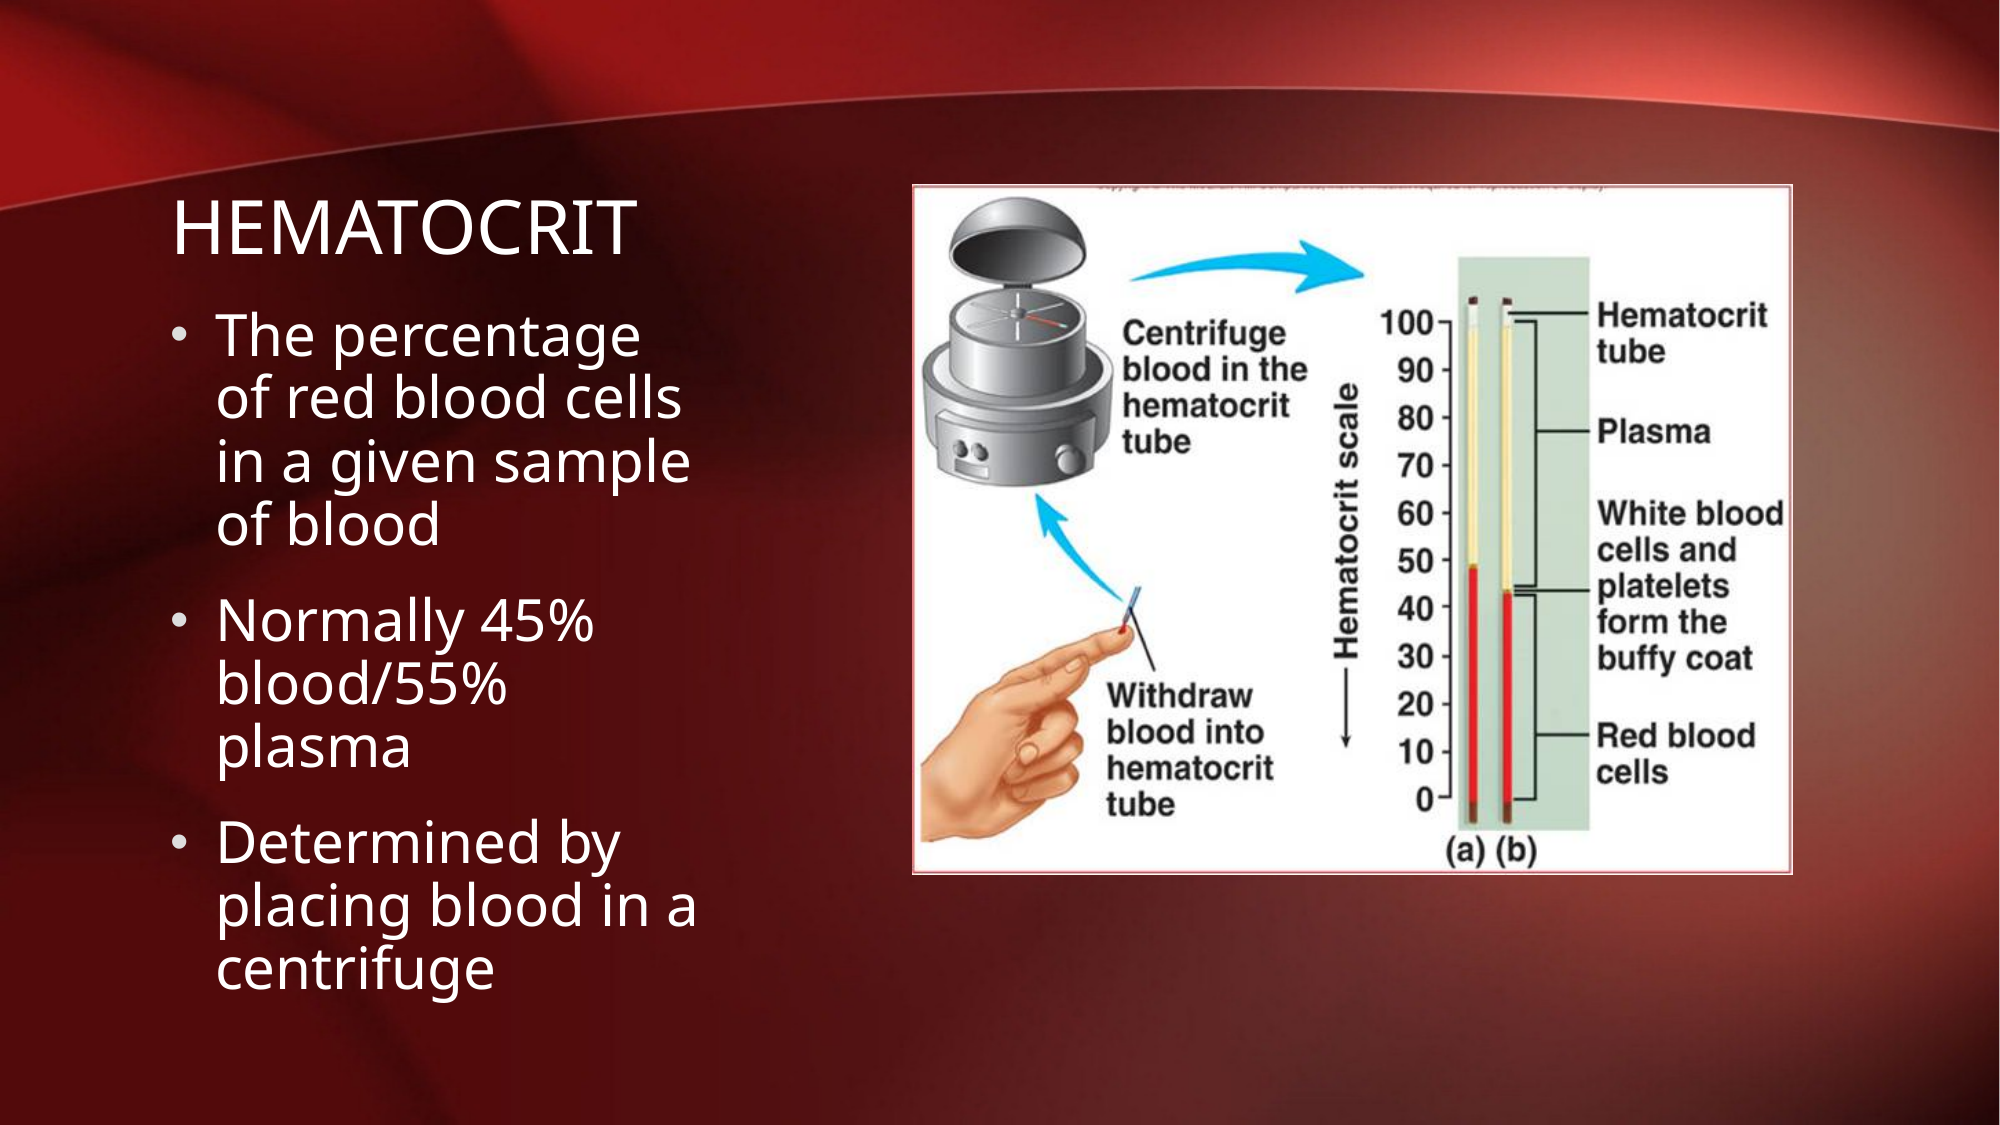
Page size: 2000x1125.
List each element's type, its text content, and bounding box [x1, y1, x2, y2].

picture [0, 0, 2000, 1125]
list The percentage of red blood cells in a given sample of blood Normally 45% blood/55% plasma Determined by placing blood in a centrifuge [149, 295, 725, 1030]
title Hematocrit [149, 79, 1850, 280]
